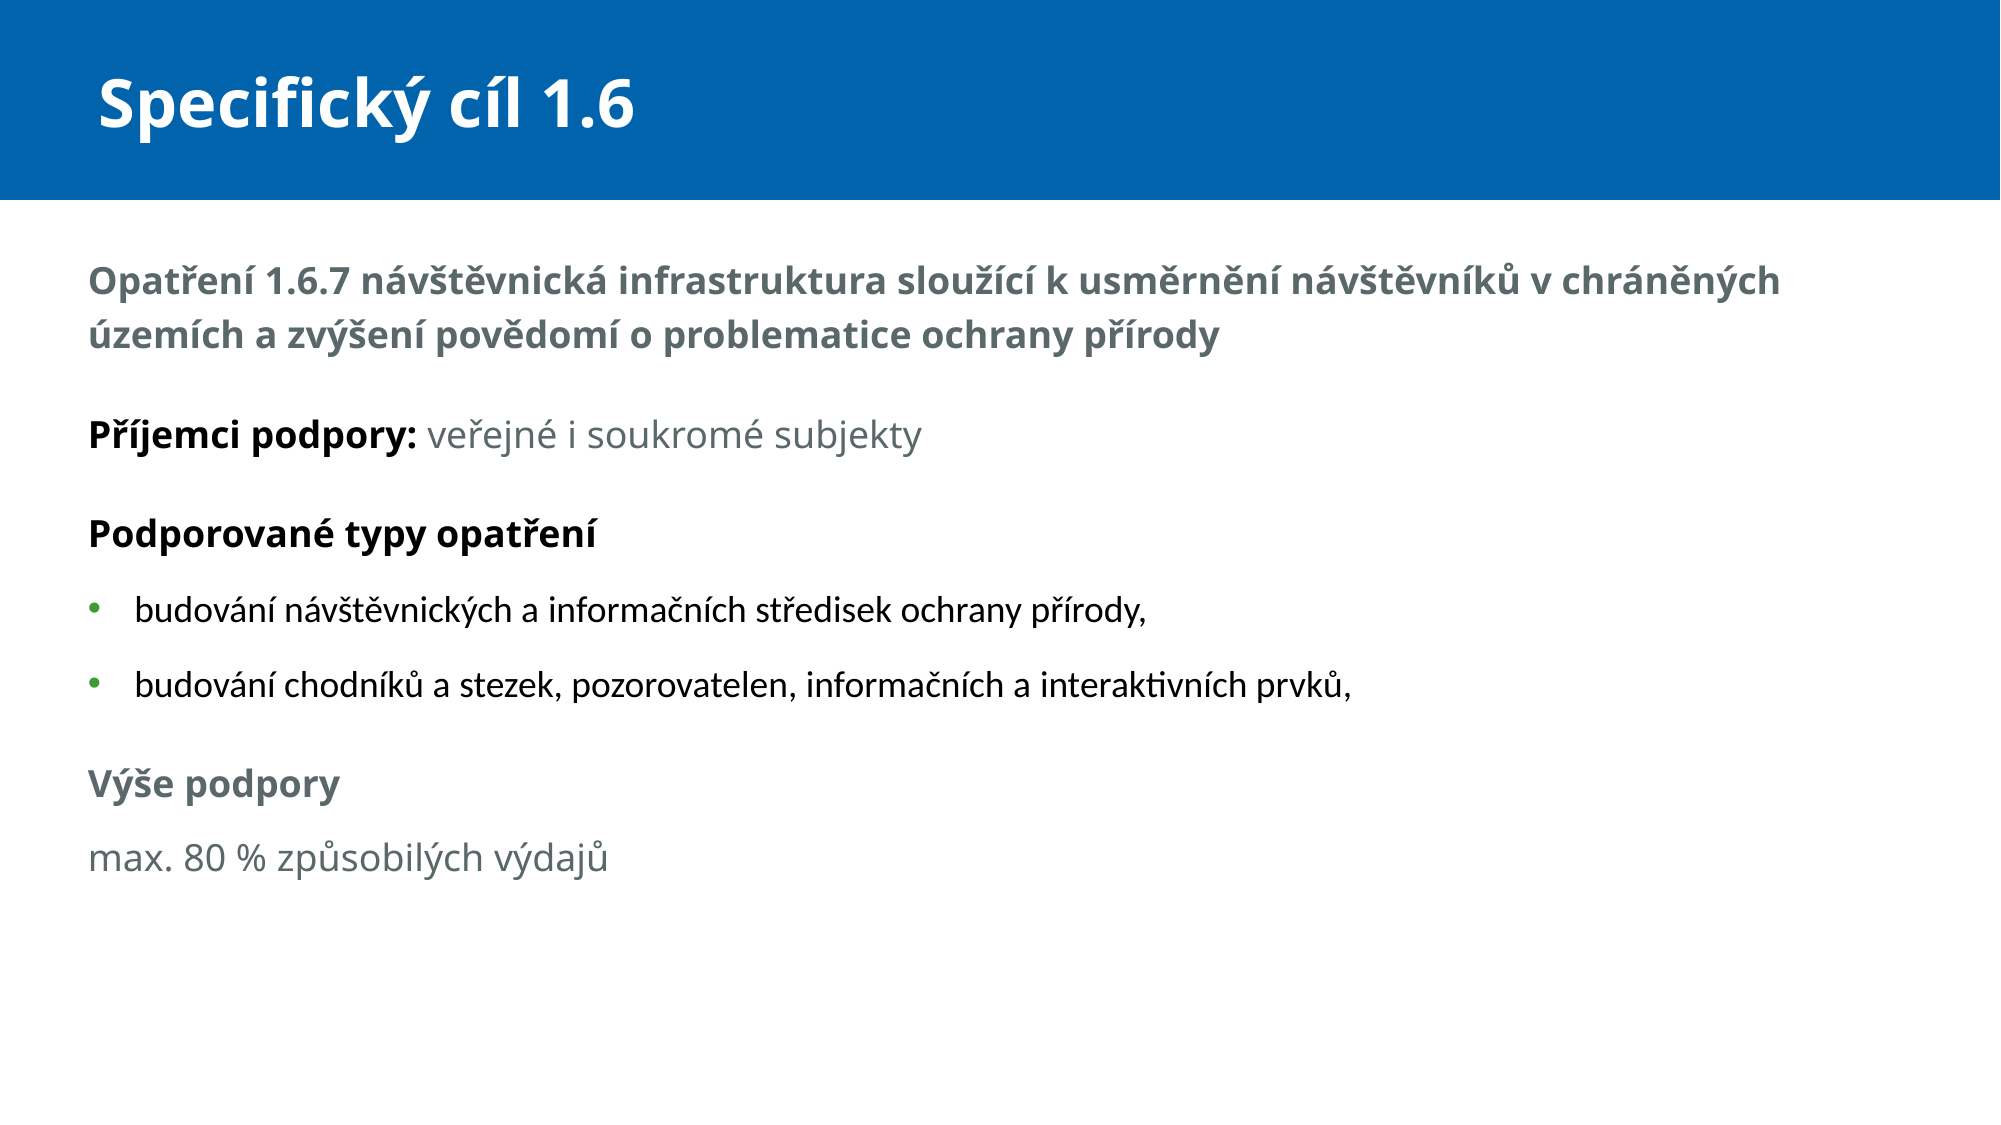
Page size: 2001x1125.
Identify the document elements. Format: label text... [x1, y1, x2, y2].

list Opatření 1.6.7 návštěvnická infrastruktura sloužící k usměrnění návštěvníků v chráněných územích a zvýšení povědomí o problematice ochrany přírody Příjemci podpory: veřejné i soukromé subjekty Podporované typy opatření budování návštěvnických a informačních středisek ochrany přírody, budování chodníků a stezek, pozorovatelen, informačních a interaktivních prvků, Výše podpory max. 80 % způsobilých výdajů [72, 240, 1897, 1063]
text_box Specifický cíl 1.6 [84, 53, 1803, 148]
